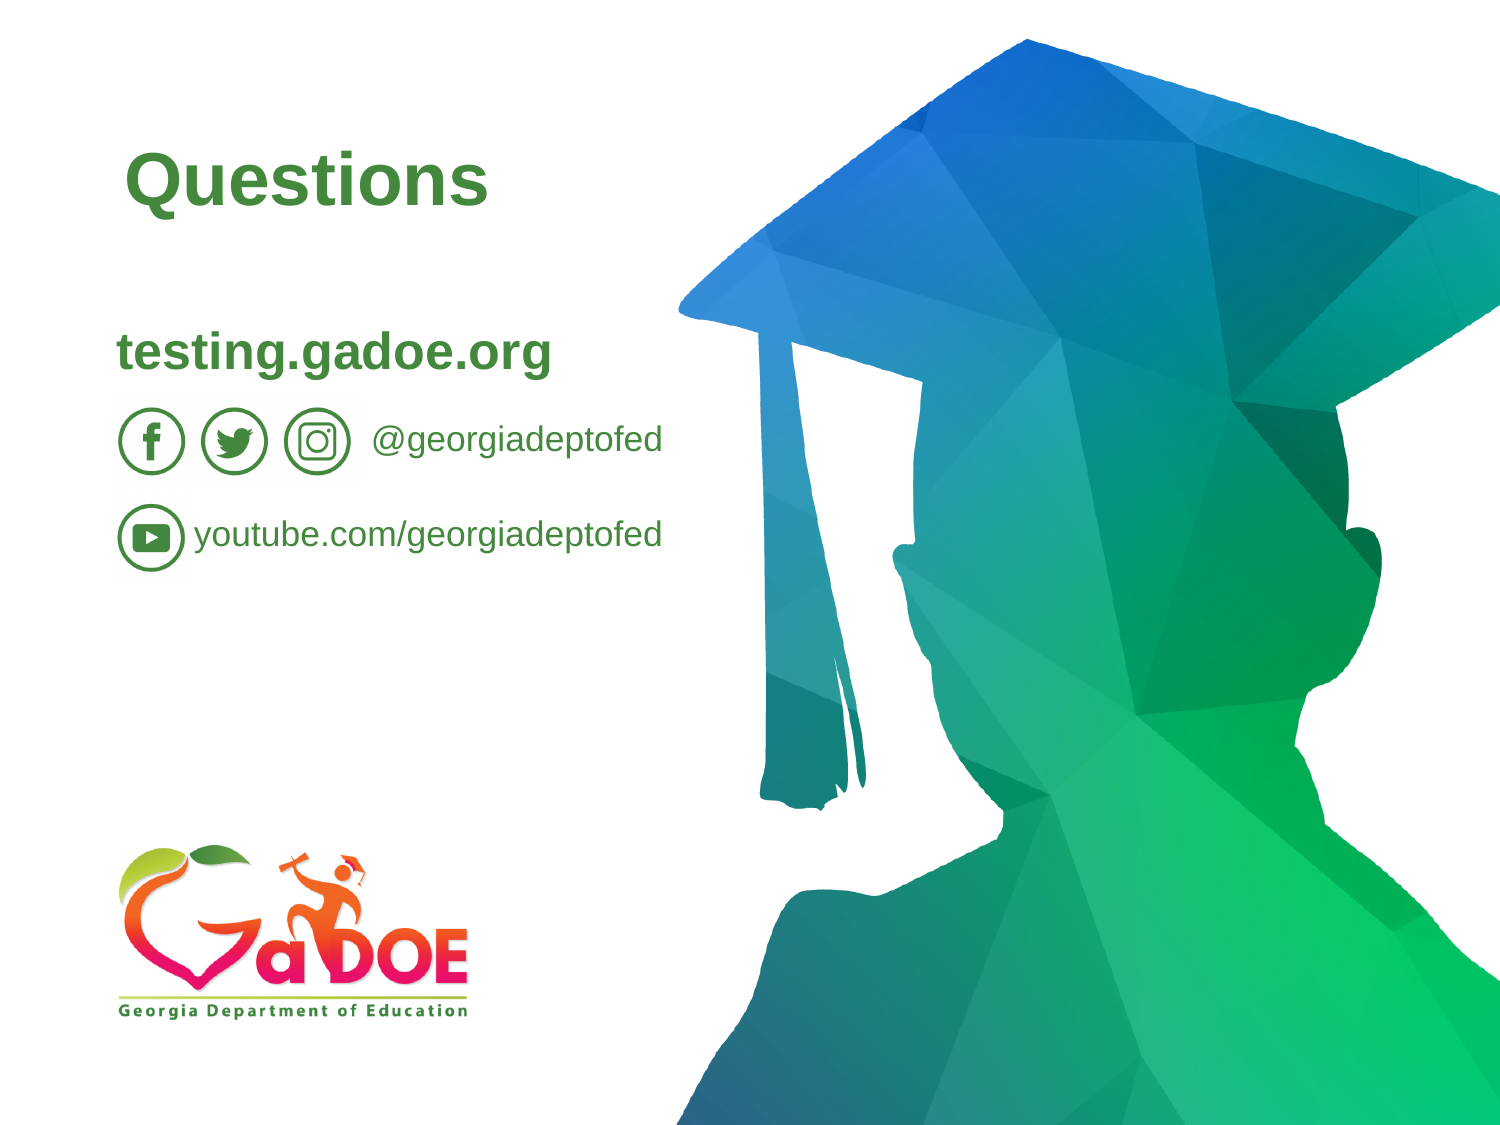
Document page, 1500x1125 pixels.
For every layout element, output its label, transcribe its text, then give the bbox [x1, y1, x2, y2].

title Questions [109, 72, 517, 291]
picture [110, 493, 193, 579]
picture [107, 31, 1500, 1125]
picture [111, 396, 363, 485]
